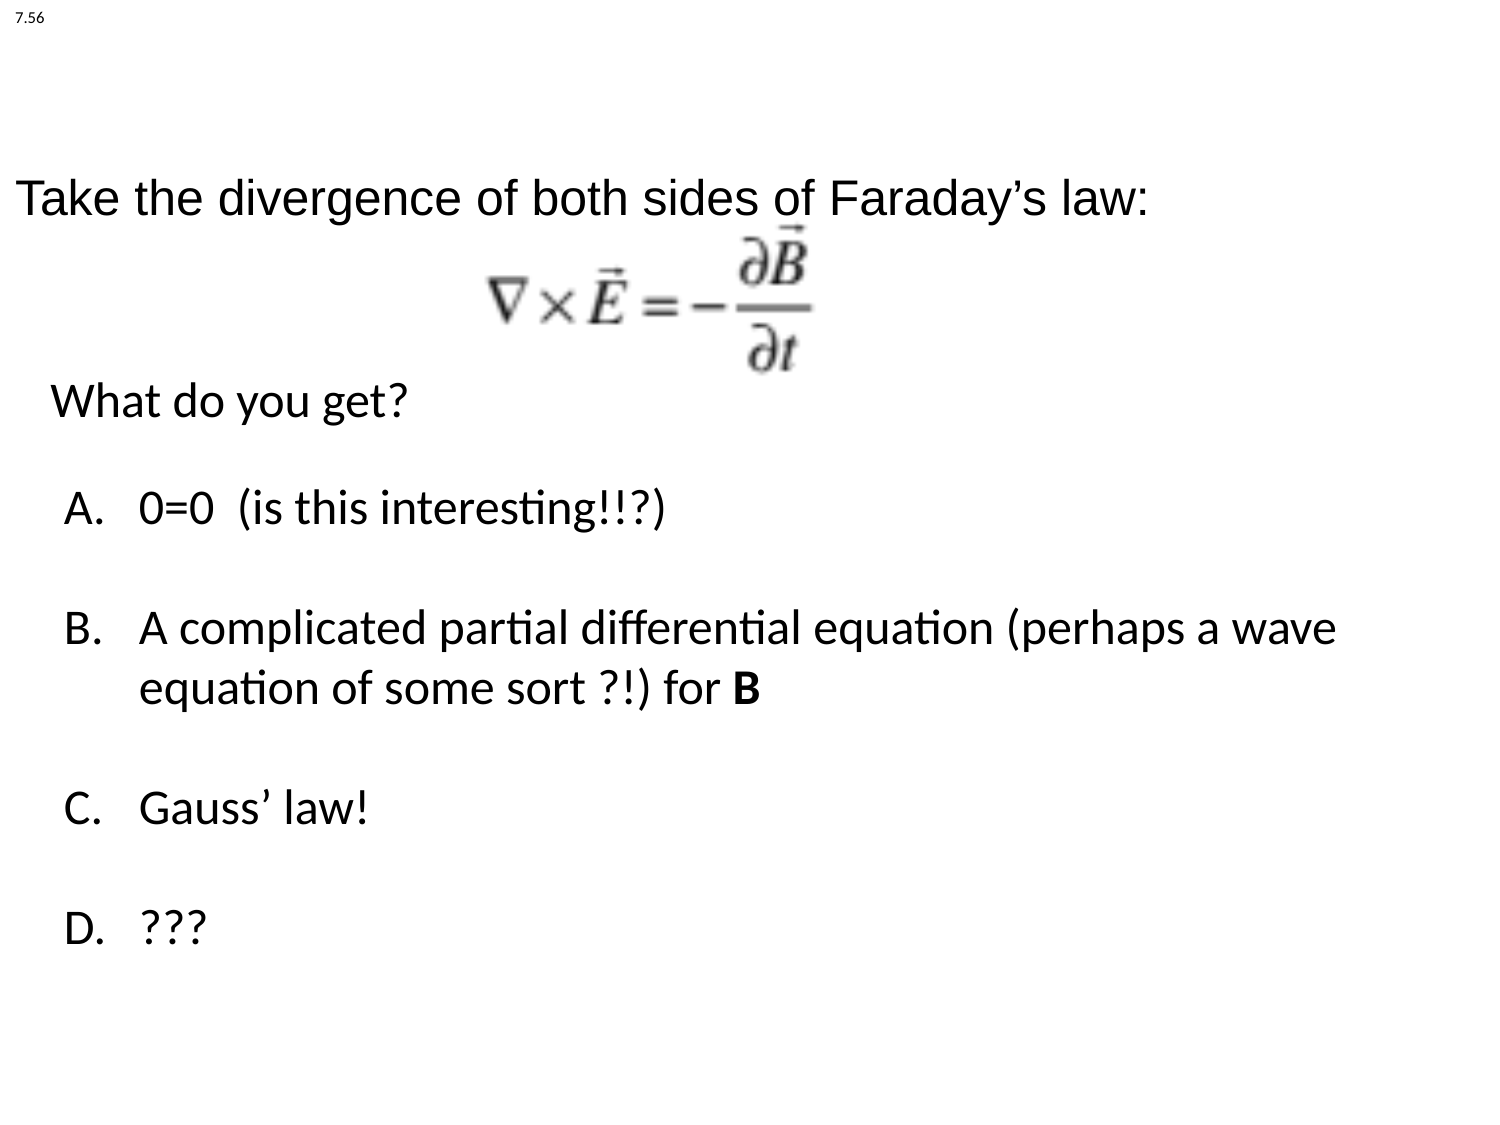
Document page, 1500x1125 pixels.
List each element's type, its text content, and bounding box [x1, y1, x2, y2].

text_box 7.56 [0, 0, 60, 35]
text_box What do you get? [35, 360, 436, 435]
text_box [479, 215, 821, 384]
text_box 0=0 (is this interesting!!?) A complicated partial differential equation (perhaps a wave equation of some sort ?!) for B Gauss’ law! ??? [49, 467, 1463, 963]
title Take the divergence of both sides of Faraday’s law: [0, 41, 1500, 350]
